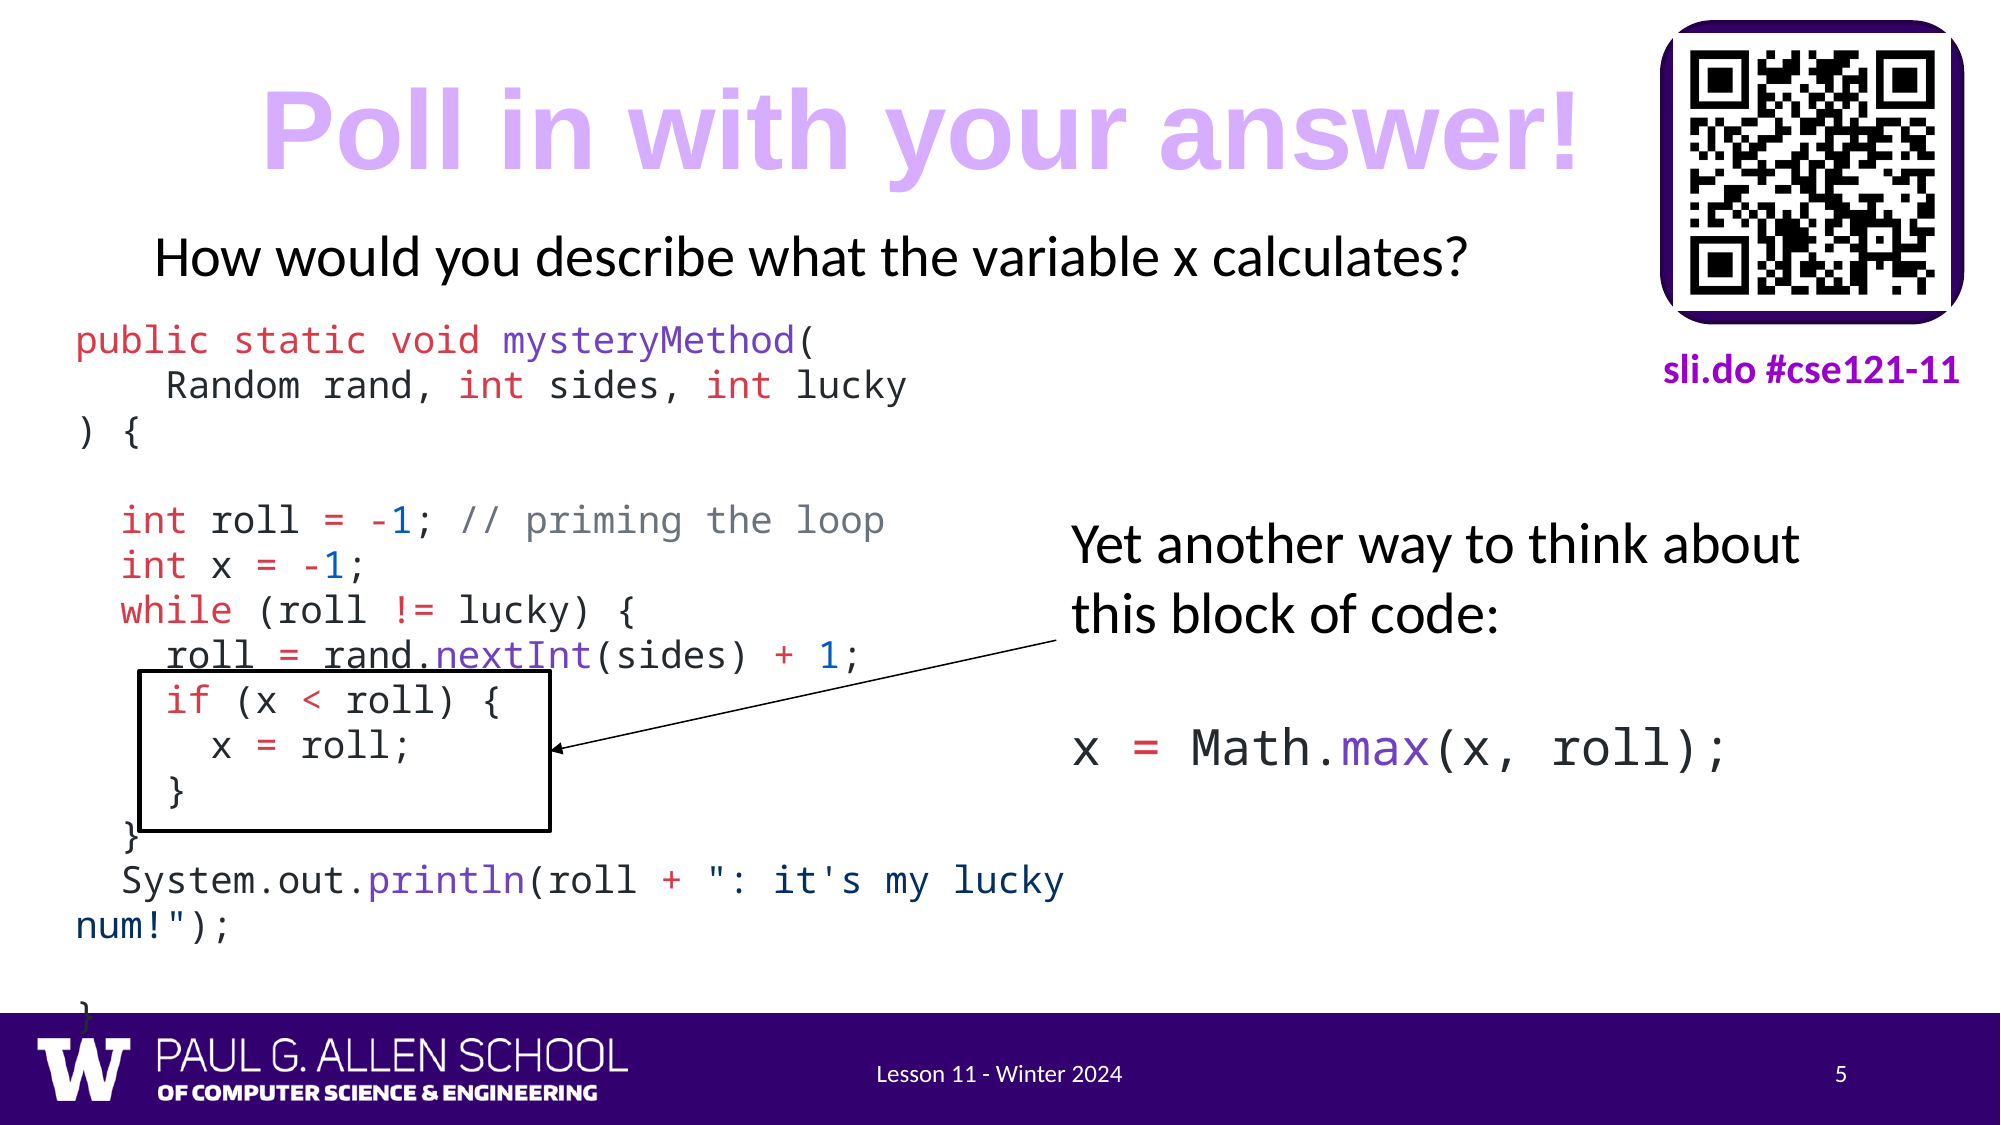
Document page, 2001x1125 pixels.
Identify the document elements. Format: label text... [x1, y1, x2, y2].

footer Lesson 11 - Winter 2024 [662, 1042, 1338, 1103]
text_box How would you describe what the variable x calculates? [139, 210, 1523, 296]
text_box [137, 669, 552, 833]
text_box Yet another way to think about this block of code: x = Math.max(x, roll); [1056, 497, 1890, 783]
picture [0, 1013, 2000, 1125]
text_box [549, 641, 1057, 752]
picture [1673, 33, 1951, 311]
text_box public static void mysteryMethod( Random rand, int sides, int lucky ) { int roll = -1; // priming the loop int x = -1; while (roll != lucky) { roll = rand.nextInt(sides) + 1; if (x < roll) { x = roll; } } System.out.println(roll + ": it's my lucky num!"); } [60, 308, 1205, 1043]
slide_number 5 [1412, 1042, 1863, 1103]
